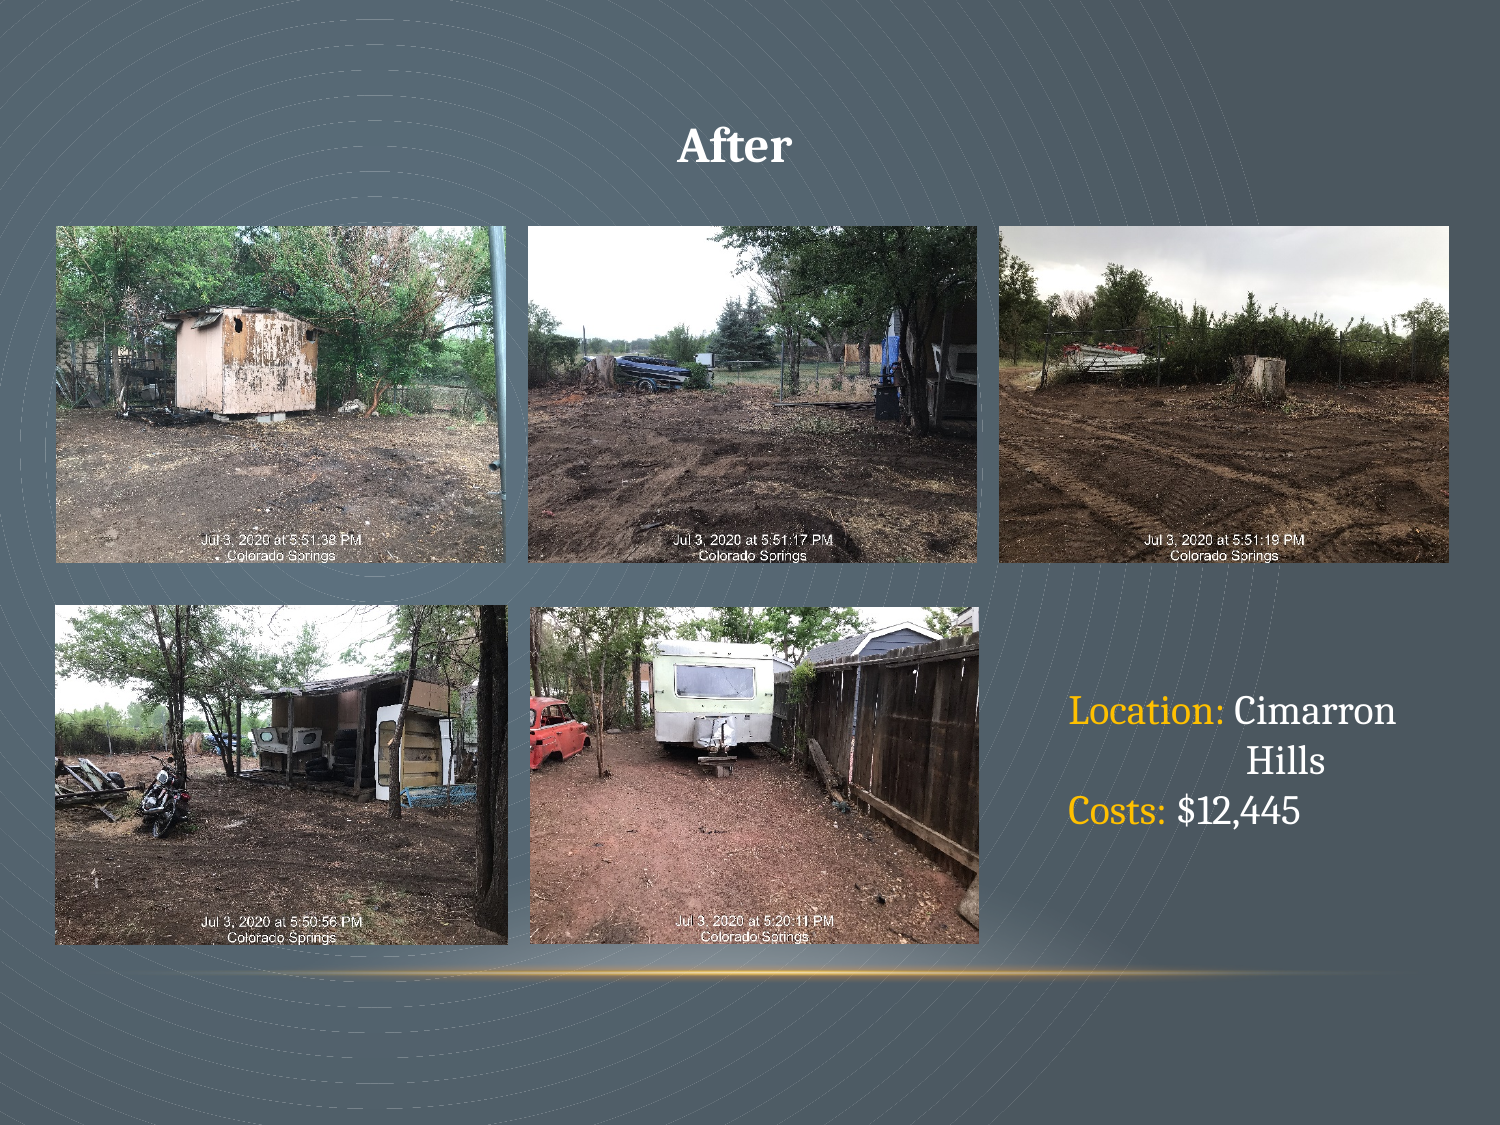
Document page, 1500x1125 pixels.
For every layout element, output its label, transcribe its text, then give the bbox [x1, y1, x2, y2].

picture [0, 0, 1500, 1125]
text_box After [662, 105, 875, 181]
text_box Location: Cimarron Hills Costs: $12,445 [1053, 675, 1500, 840]
